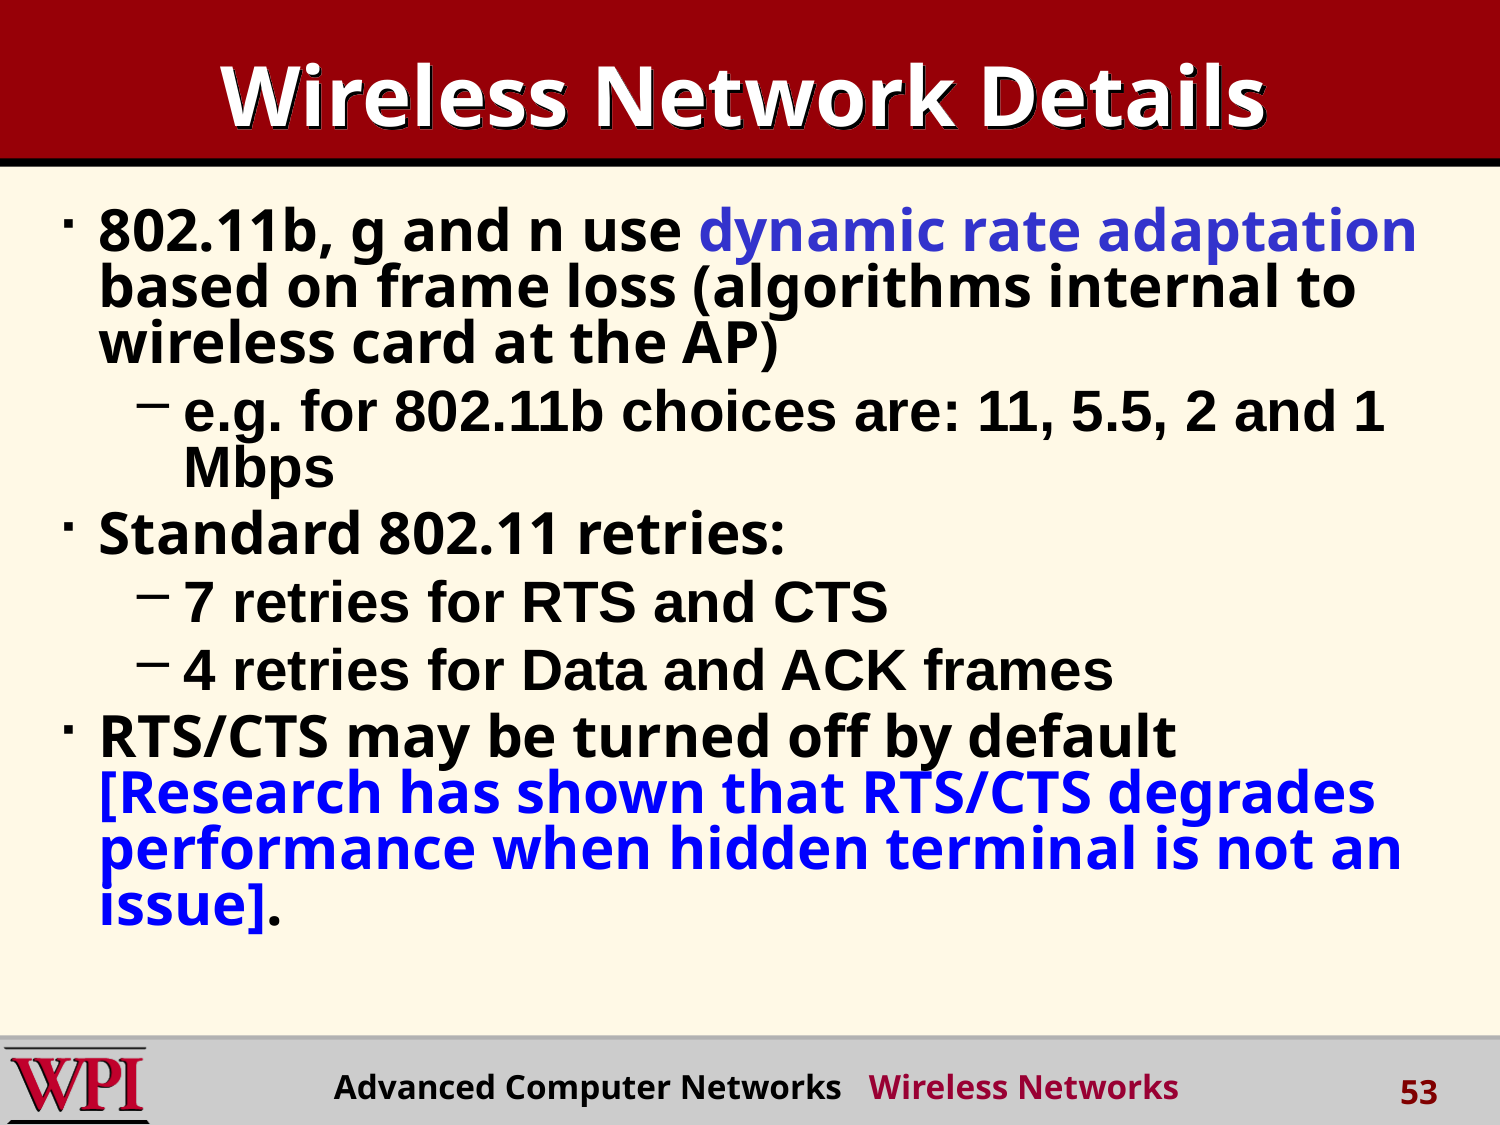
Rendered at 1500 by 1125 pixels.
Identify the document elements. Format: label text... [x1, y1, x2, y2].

title Wireless Network Details [29, 11, 1460, 166]
list 802.11b, g and n use dynamic rate adaptation based on frame loss (algorithms internal to wireless card at the AP) e.g. for 802.11b choices are: 11, 5.5, 2 and 1 Mbps Standard 802.11 retries: 7 retries for RTS and CTS 4 retries for Data and ACK frames RTS/CTS may be turned off by default [Research has shown that RTS/CTS degrades performance when hidden terminal is not an issue]. [46, 198, 1441, 980]
picture [0, 167, 1500, 1035]
slide_number 53 [1344, 1063, 1495, 1102]
picture [0, 0, 1500, 158]
footer Advanced Computer Networks Wireless Networks [210, 1058, 1304, 1107]
picture [0, 1040, 1500, 1125]
